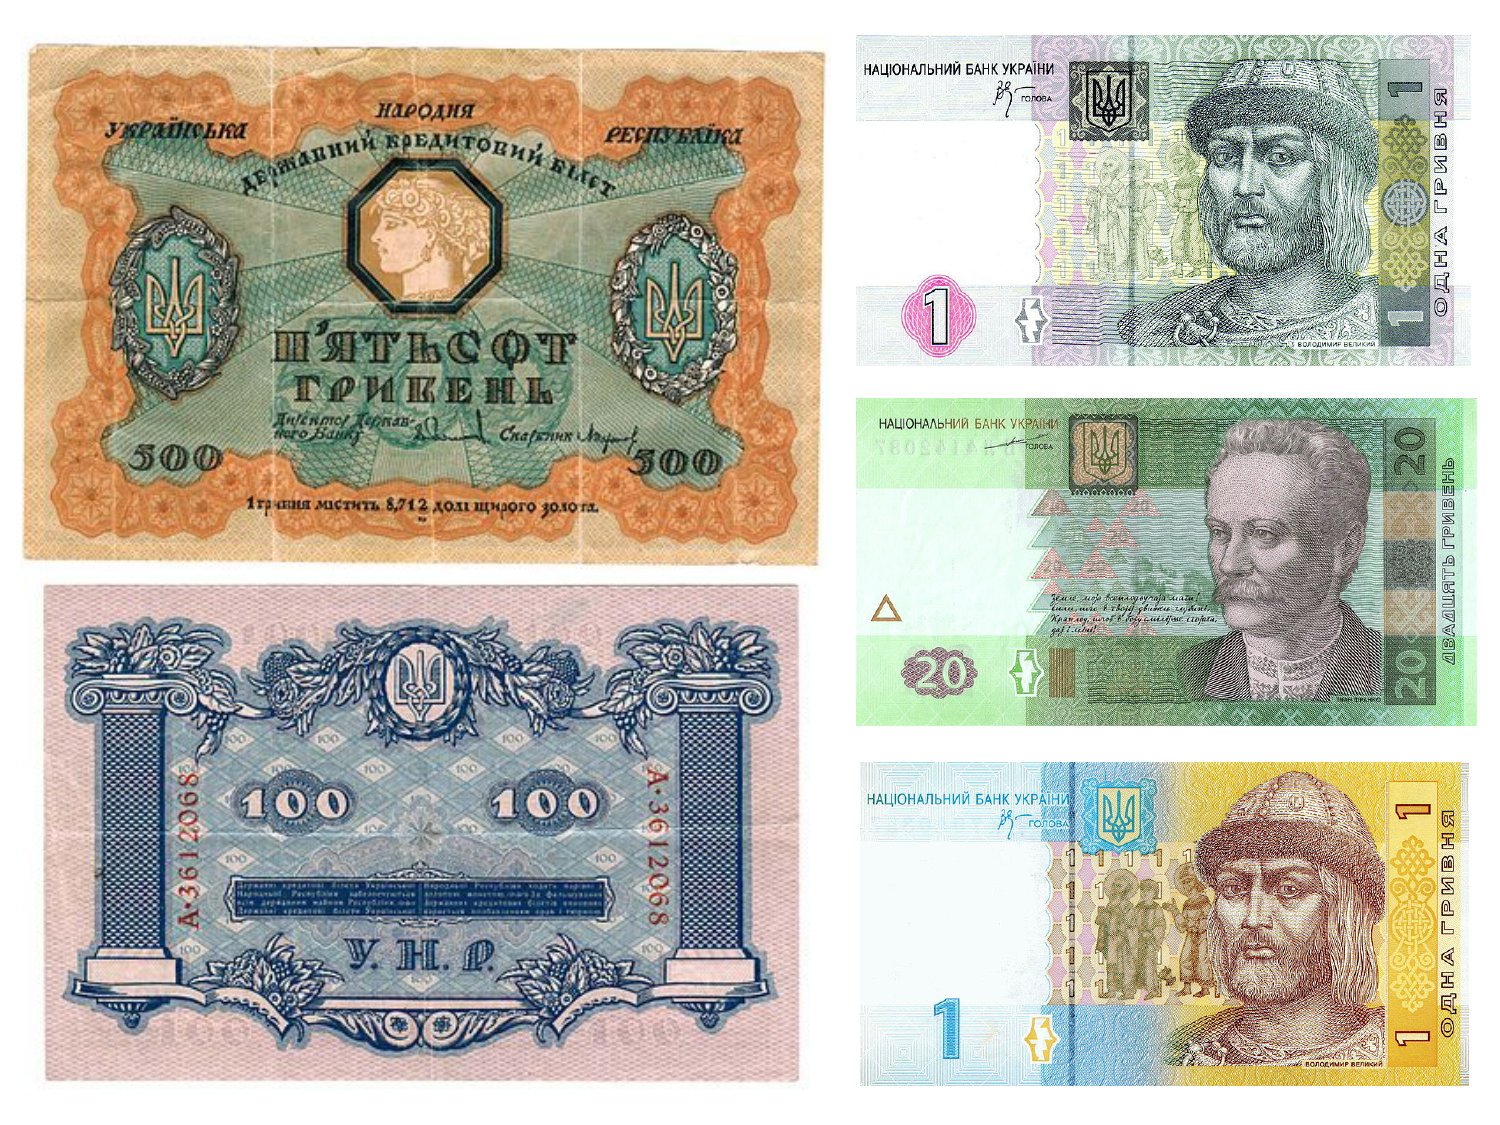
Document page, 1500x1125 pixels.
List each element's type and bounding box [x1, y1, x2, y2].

picture [859, 761, 1470, 1086]
picture [855, 398, 1477, 727]
picture [855, 34, 1471, 367]
picture [21, 34, 831, 1091]
